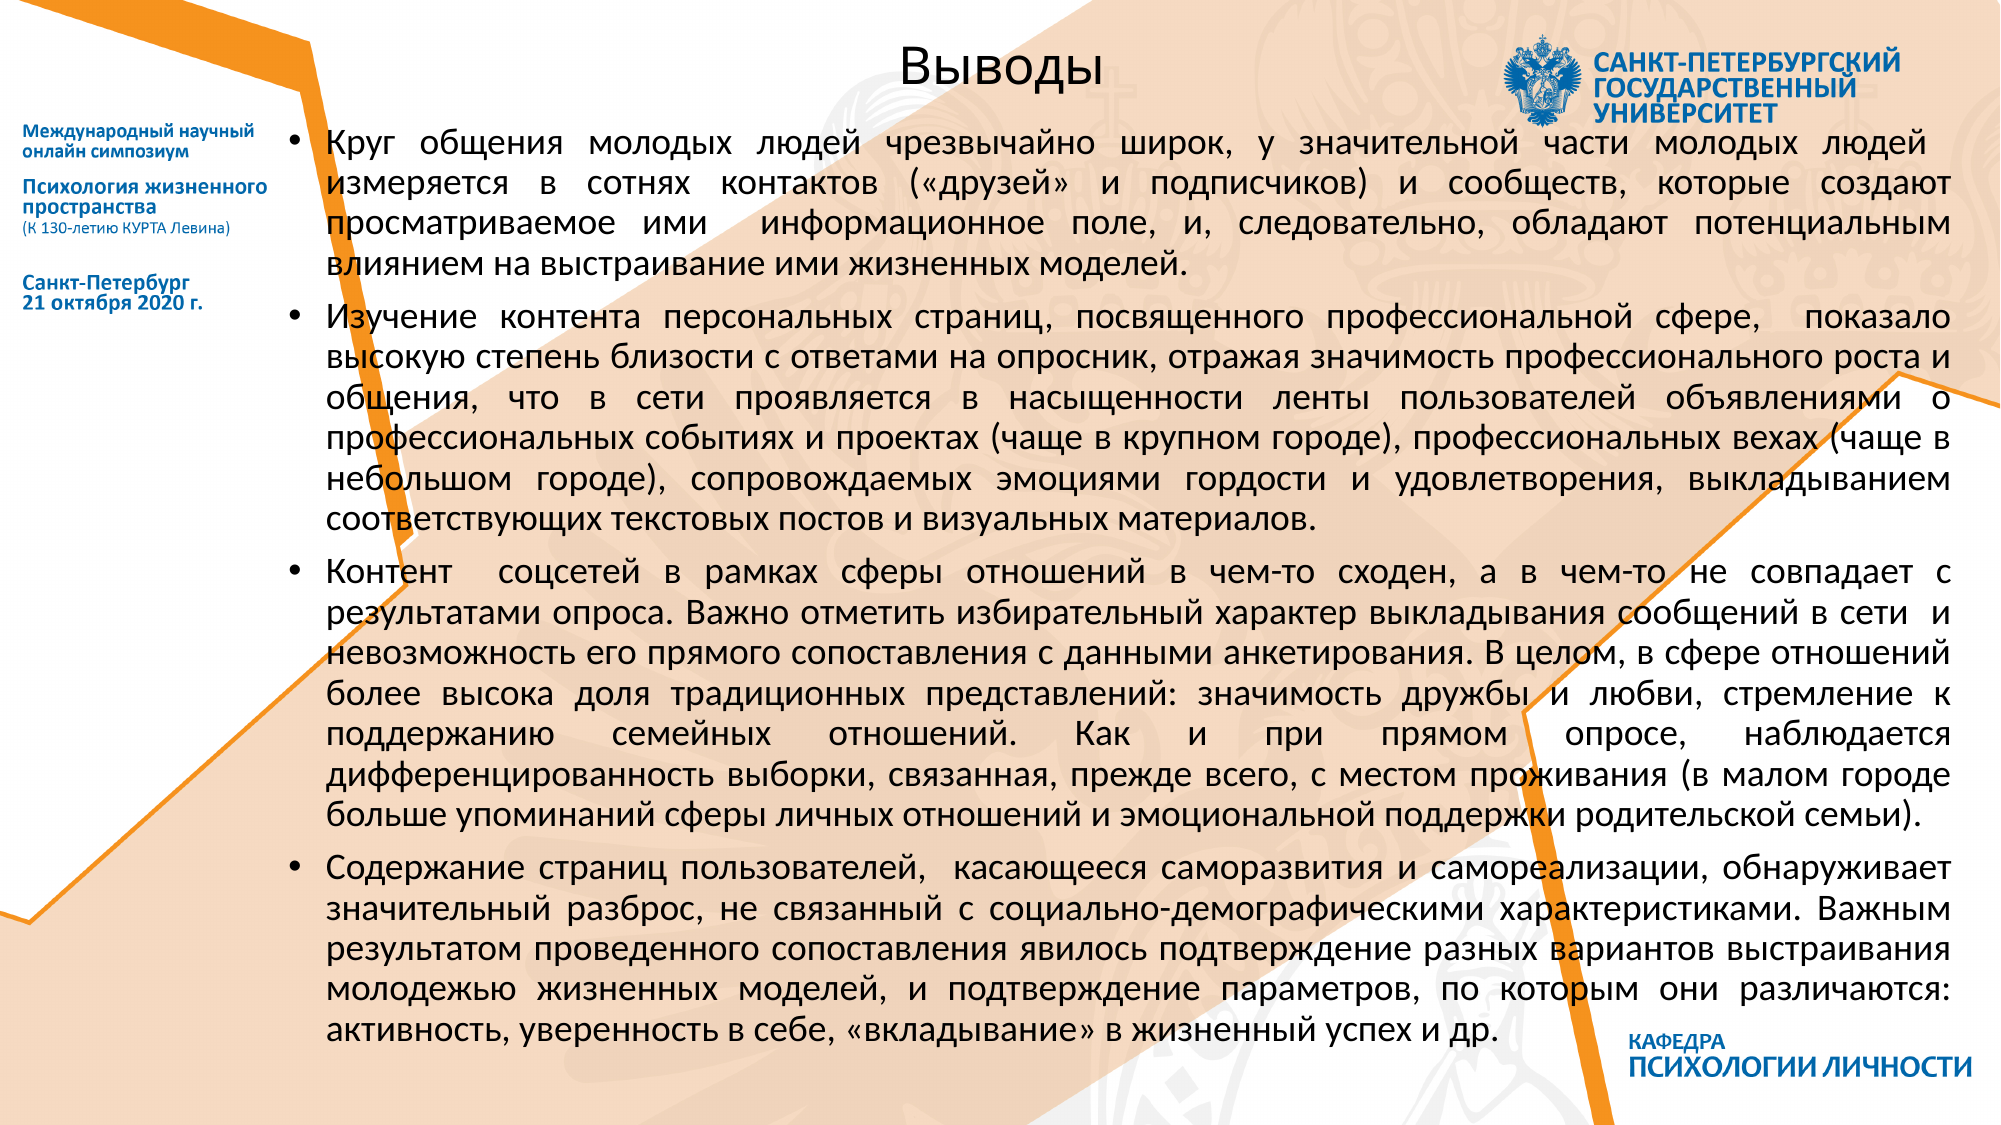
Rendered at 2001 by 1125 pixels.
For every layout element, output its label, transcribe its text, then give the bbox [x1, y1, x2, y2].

list Круг общения молодых людей чрезвычайно широк, у значительной части молодых людей измеряется в сотнях контактов («друзей» и подписчиков) и сообществ, которые создают просматриваемое ими информационное поле, и, следовательно, обладают потенциальным влиянием на выстраивание ими жизненных моделей. Изучение контента персональных страниц, посвященного профессиональной сфере, показало высокую степень близости с ответами на опросник, отражая значимость профессионального роста и общения, что в сети проявляется в насыщенности ленты пользователей объявлениями о профессиональных событиях и проектах (чаще в крупном городе), профессиональных вехах (чаще в небольшом городе), сопровождаемых эмоциями гордости и удовлетворения, выкладыванием соответствующих текстовых постов и визуальных материалов. Контент соцсетей в рамках сферы отношений в чем-то сходен, а в чем-то не совпадает с результатами опроса. Важно отметить избирательный характер выкладывания сообщений в сети и невозможность его прямого сопоставления с данными анкетирования. В целом, в сфере отношений более высока доля традиционных представлений: значимость дружбы и любви, стремление к поддержанию семейных отношений. Как и при прямом опросе, наблюдается дифференцированность выборки, связанная, прежде всего, с местом проживания (в малом городе больше упоминаний сферы личных отношений и эмоциональной поддержки родительской семьи). Содержание страниц пользователей, касающееся саморазвития и самореализации, обнаруживает значительный разброс, не связанный с социально-демографическими характеристиками. Важным результатом проведенного сопоставления явилось подтверждение разных вариантов выстраивания молодежью жизненных моделей, и подтверждение параметров, по которым они различаются: активность, уверенность в себе, «вкладывание» в жизненный успех и др. [273, 114, 1968, 1067]
title Выводы [883, 31, 1900, 104]
picture [0, 0, 2001, 1125]
